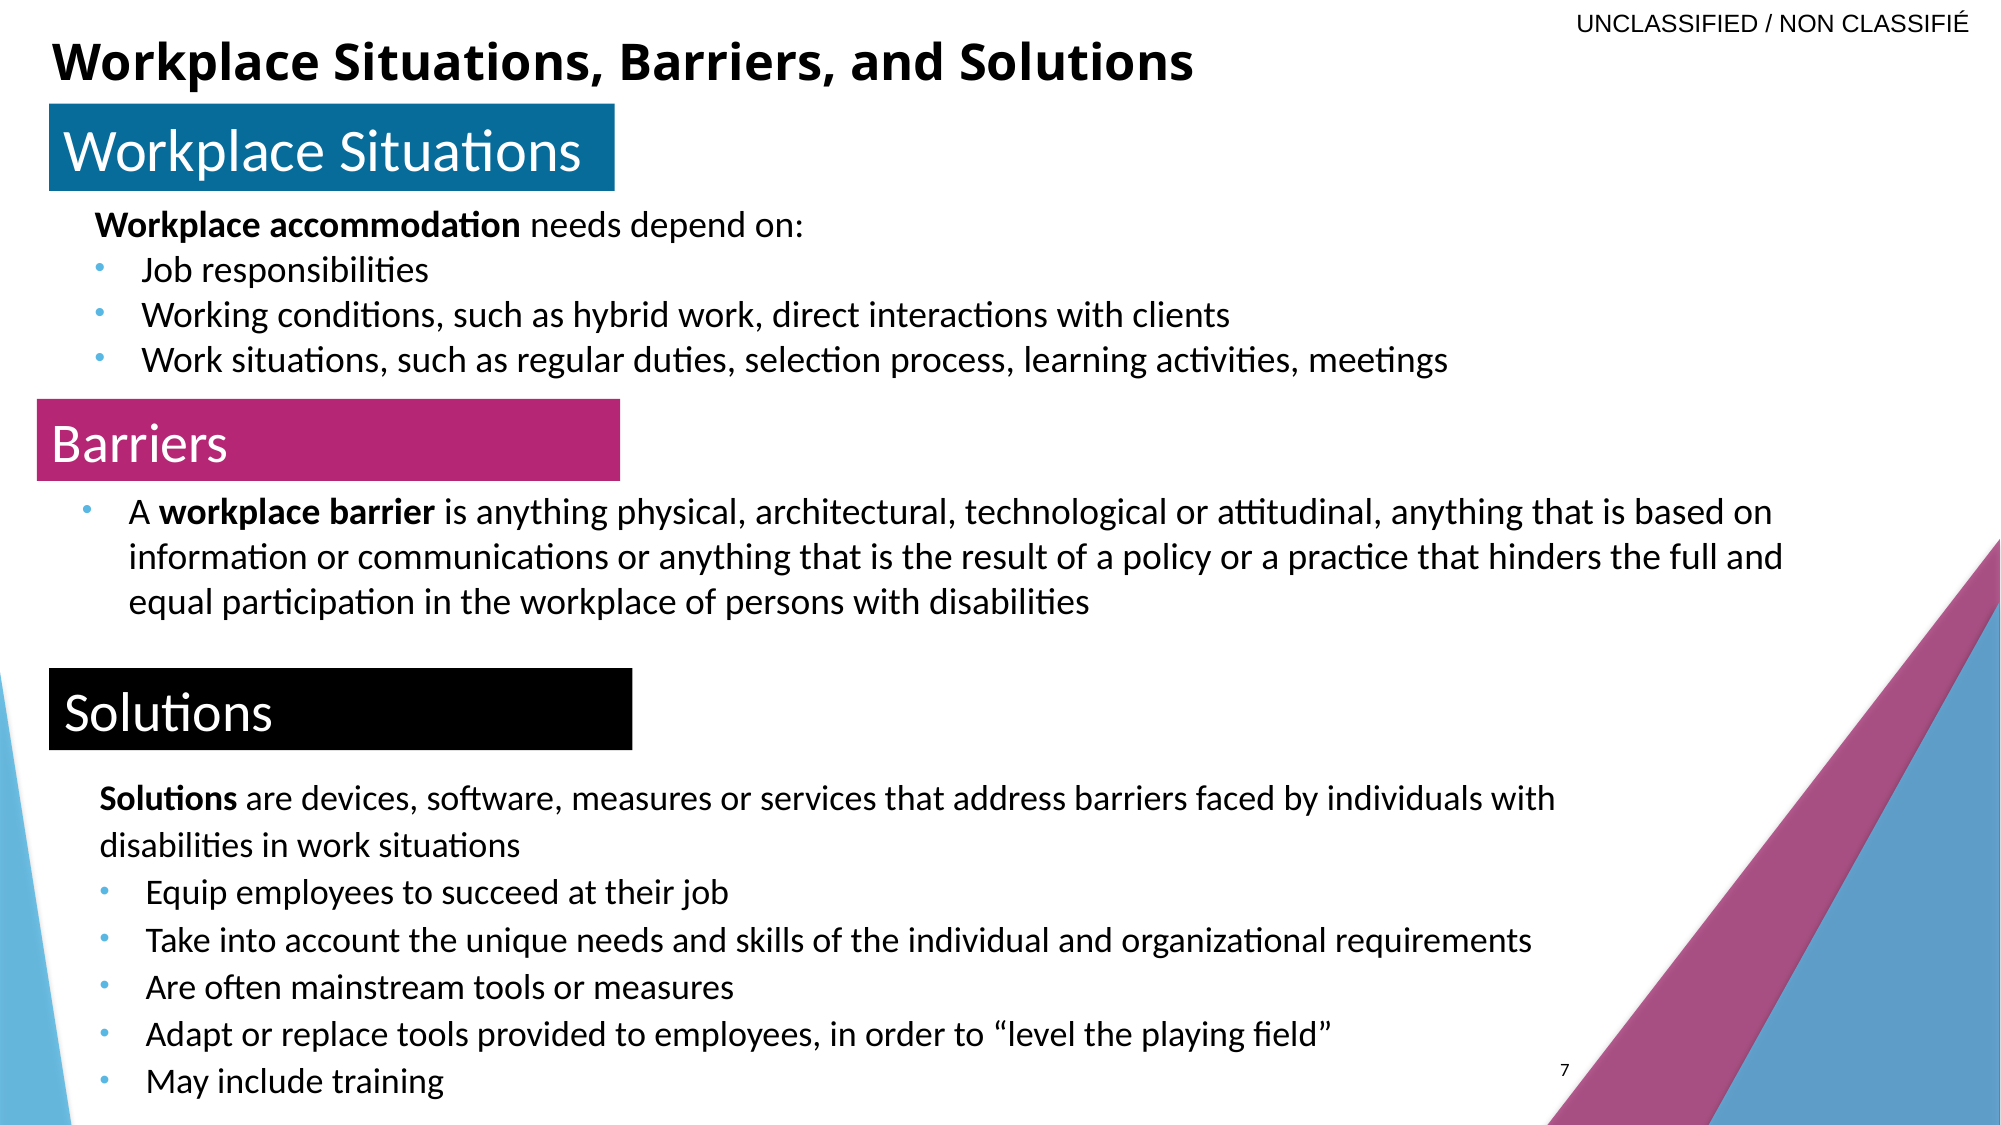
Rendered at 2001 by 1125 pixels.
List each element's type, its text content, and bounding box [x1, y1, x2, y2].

text_box Solutions are devices, software, measures or services that address barriers faced by individuals with disabilities in work situations Equip employees to succeed at their job Take into account the unique needs and skills of the individual and organizational requirements Are often mainstream tools or measures Adapt or replace tools provided to employees, in order to “level the playing field” May include training [84, 762, 1710, 1112]
text_box Barriers [36, 398, 621, 481]
text_box Solutions [49, 668, 633, 751]
title Workplace Situations, Barriers, and Solutions [37, 16, 1213, 99]
slide_number 7 [1472, 1038, 1585, 1099]
list Workplace accommodation needs depend on: Job responsibilities Working conditions, such as hybrid work, direct interactions with clients Work situations, such as regular duties, selection process, learning activities, meetings [79, 191, 1827, 442]
text_box A workplace barrier is anything physical, architectural, technological or attitudinal, anything that is based on information or communications or anything that is the result of a policy or a practice that hinders the full and equal participation in the workplace of persons with disabilities [66, 479, 1863, 668]
text_box Workplace Situations [49, 103, 615, 191]
